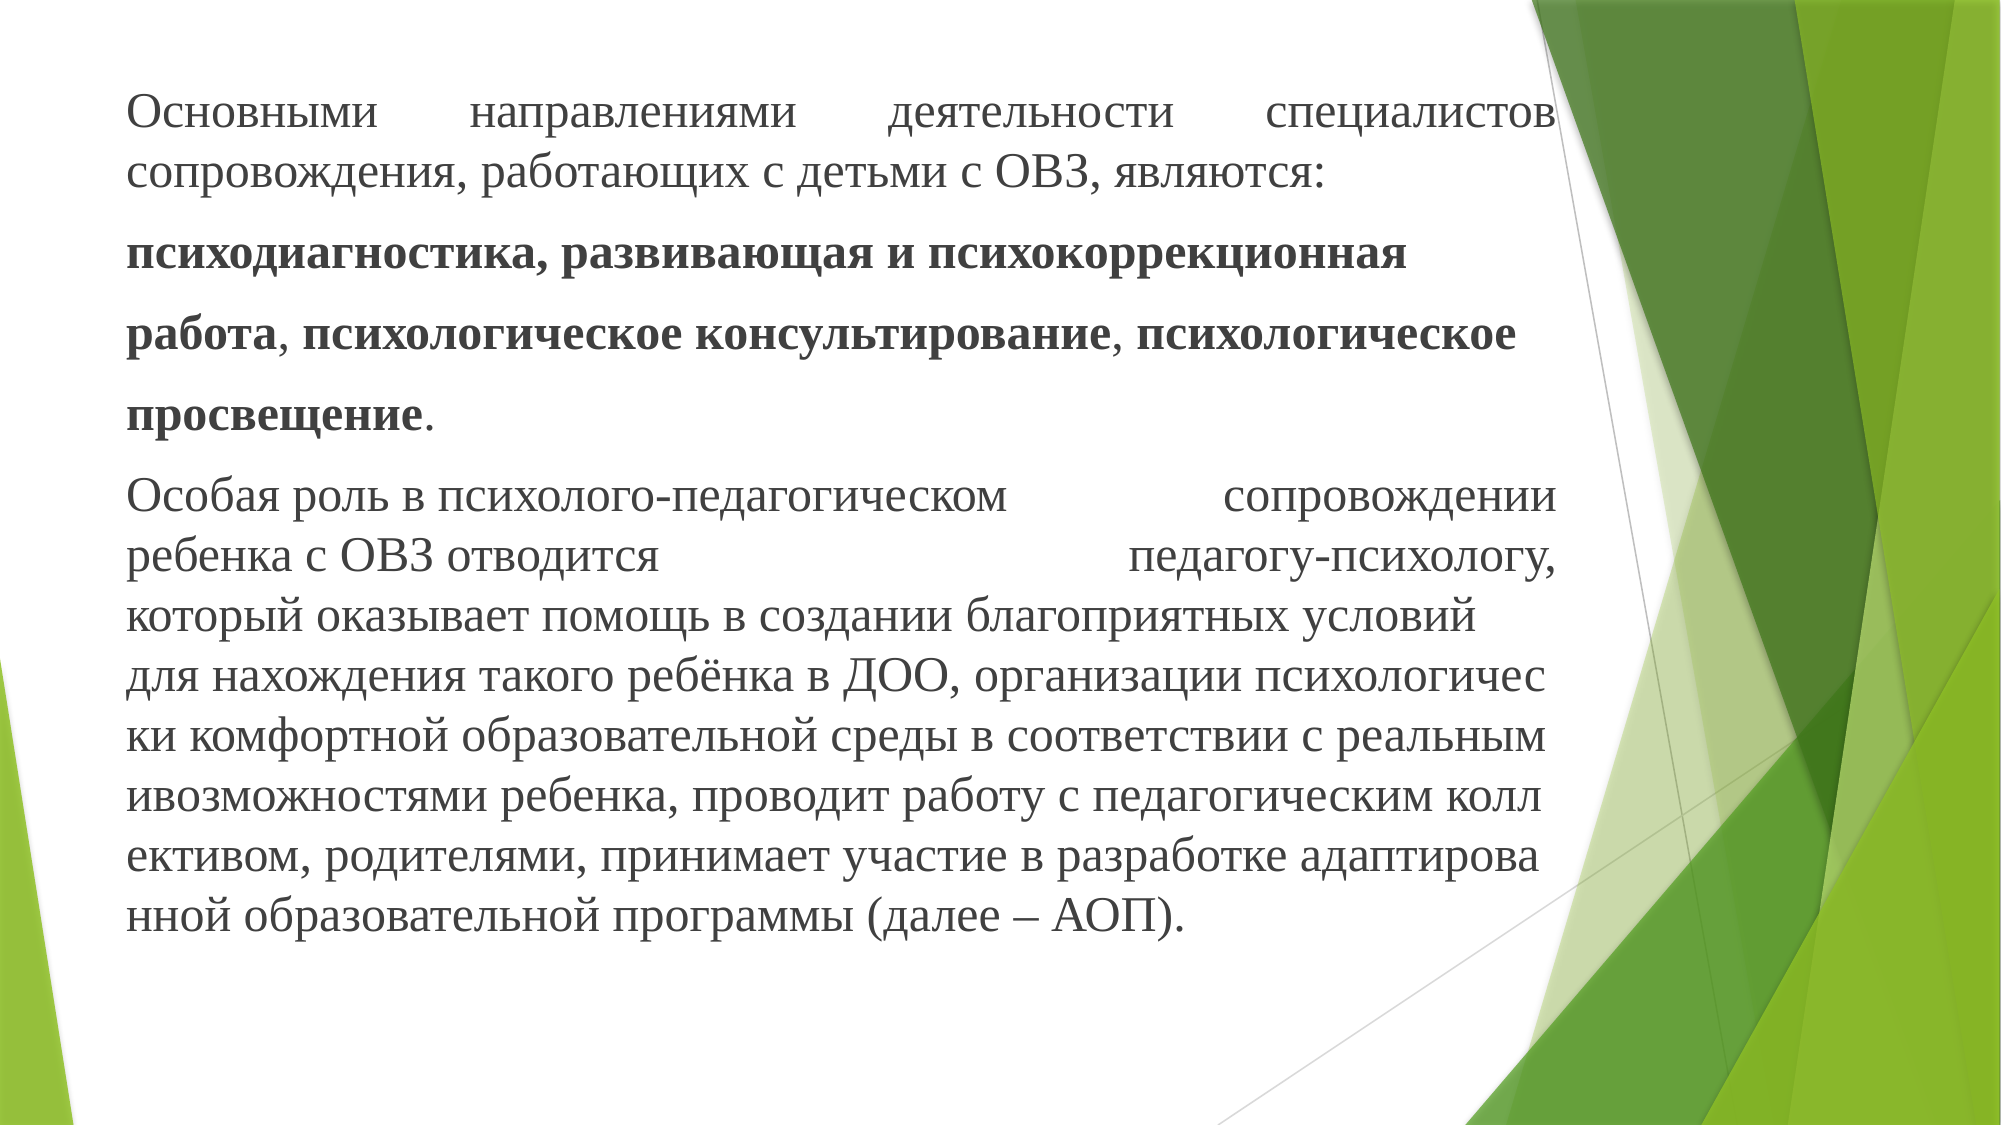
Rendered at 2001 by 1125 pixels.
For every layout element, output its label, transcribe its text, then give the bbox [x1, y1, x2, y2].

list Основными направлениями деятельности специалистов сопровождения, работающих с детьми с ОВЗ, являются: психодиагностика, развивающая и психокоррекционная работа, психологическое консультирование, психологическое просвещение. Особая роль в психолого-педагогическом сопровождении ребенка с ОВЗ отводится педагогу-психологу, который оказывает помощь в создании благоприятных условий для нахождения такого ребёнка в ДОО, организации психологически комфортной образовательной среды в соответствии с реальнымивозможностями ребенка, проводит работу с педагогическим коллективом, родителями, принимает участие в разработке адаптированной образовательной программы (далее – АОП). [111, 70, 1573, 992]
